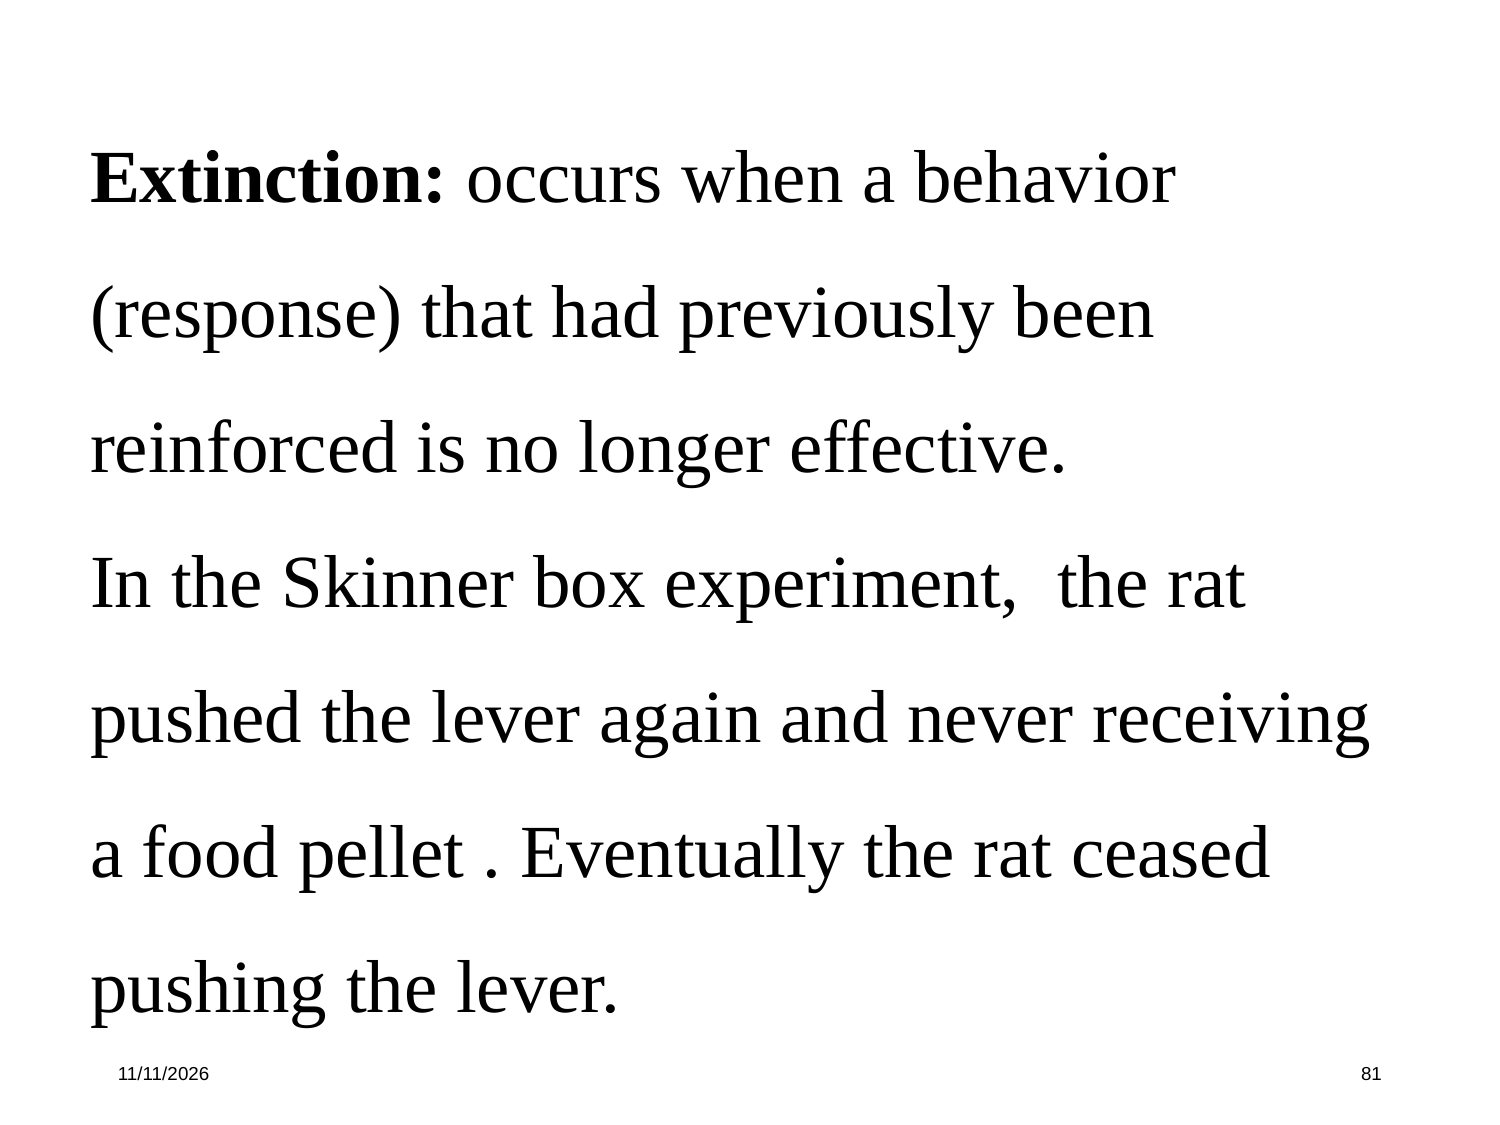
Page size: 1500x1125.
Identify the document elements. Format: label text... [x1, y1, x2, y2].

text_box 10/16/19 [103, 1042, 441, 1103]
list Extinction: occurs when a behavior (response) that had previously been reinforced is no longer effective. In the Skinner box experiment, the rat pushed the lever again and never receiving a food pellet . Eventually the rat ceased pushing the lever. [75, 75, 1425, 1088]
text_box 81 [1059, 1042, 1397, 1103]
